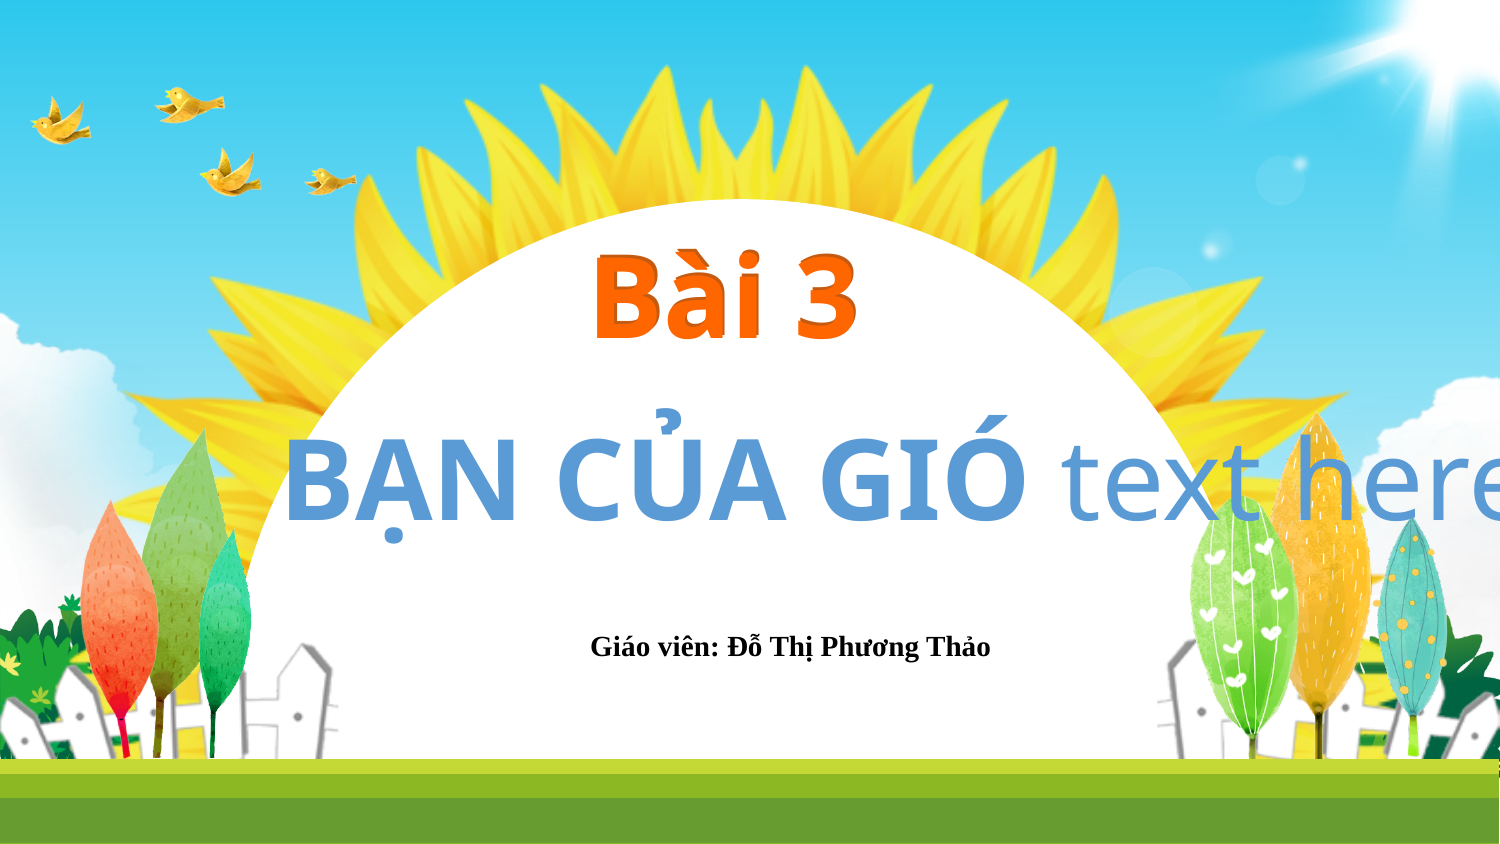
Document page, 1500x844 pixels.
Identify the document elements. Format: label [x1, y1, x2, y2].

text_box [78, 428, 252, 759]
text_box [590, 214, 859, 370]
picture [0, 0, 1500, 844]
